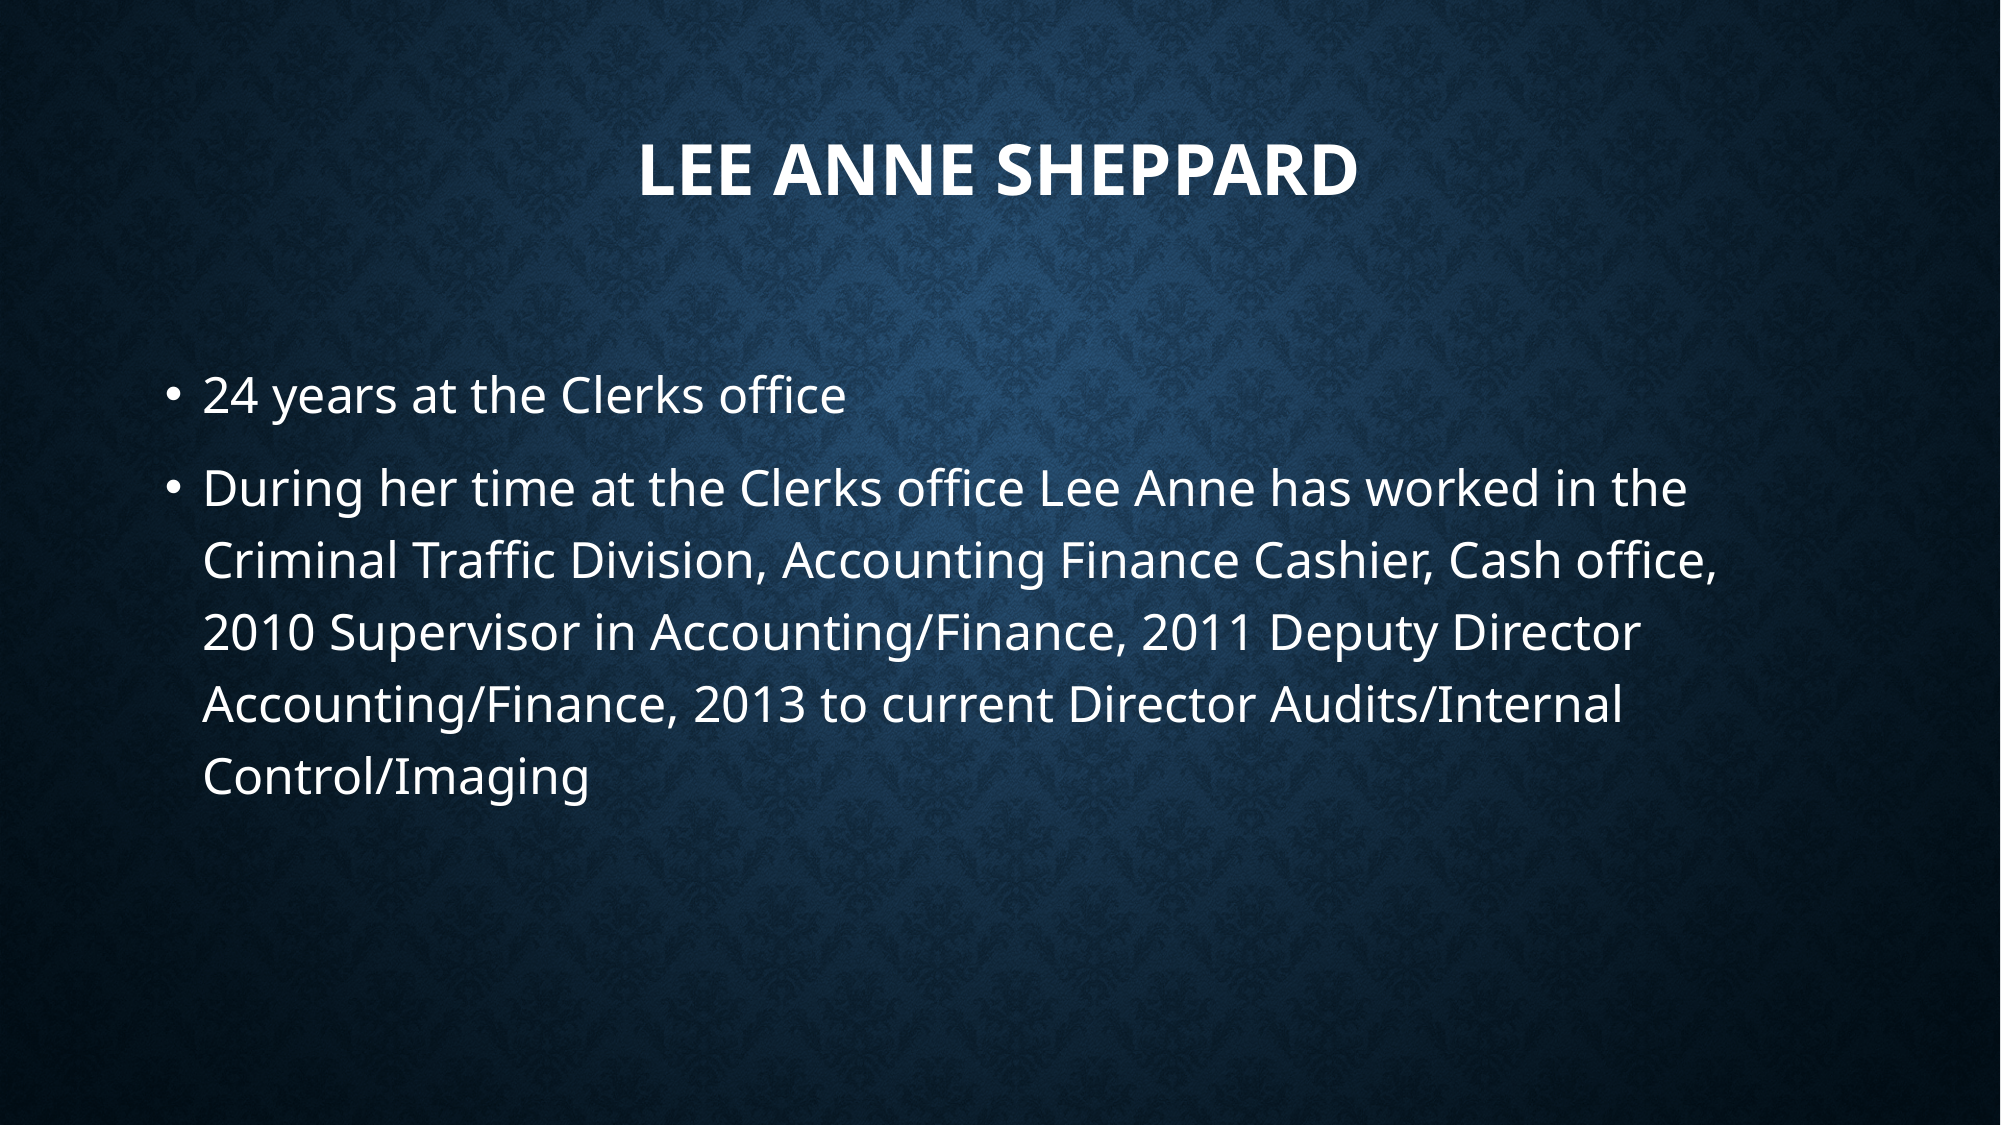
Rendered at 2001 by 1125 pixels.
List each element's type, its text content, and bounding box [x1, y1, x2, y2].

title Lee aNne Sheppard [149, 24, 1849, 321]
list 24 years at the Clerks office During her time at the Clerks office Lee Anne has worked in the Criminal Traffic Division, Accounting Finance Cashier, Cash office, 2010 Supervisor in Accounting/Finance, 2011 Deputy Director Accounting/Finance, 2013 to current Director Audits/Internal Control/Imaging [149, 343, 1849, 950]
